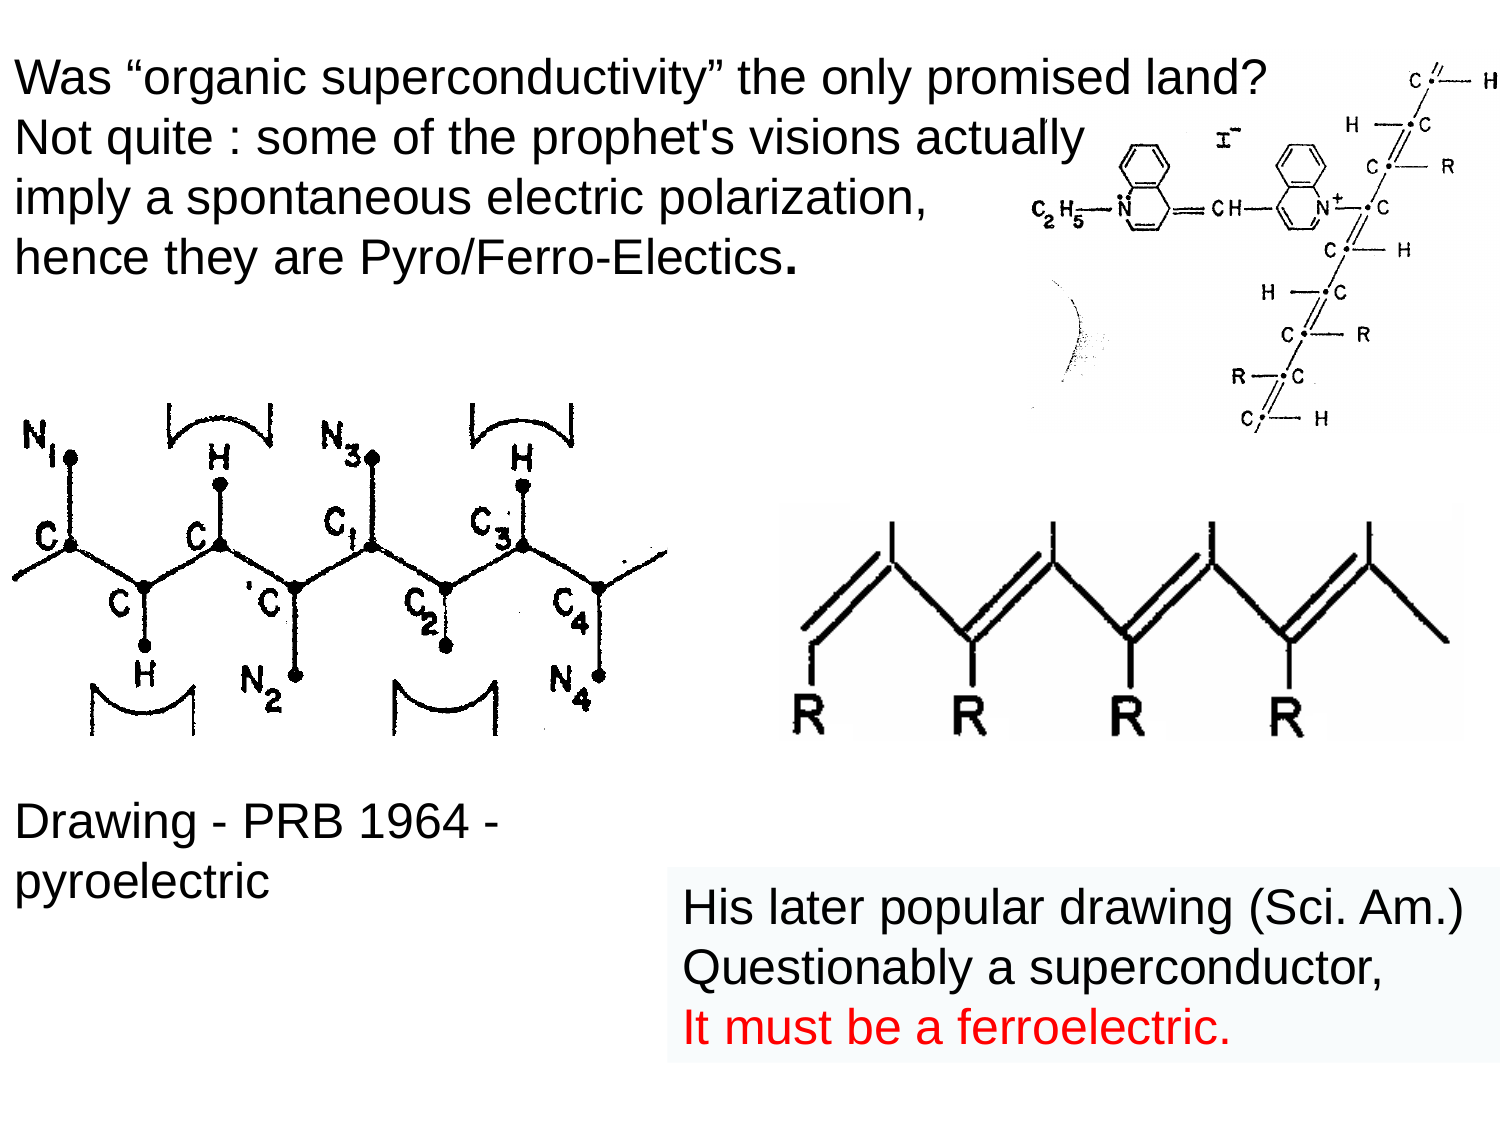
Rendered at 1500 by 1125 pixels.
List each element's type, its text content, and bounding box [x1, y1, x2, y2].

picture [0, 402, 668, 736]
picture [1027, 49, 1500, 433]
text_box His later popular drawing (Sci. Am.) Questionably a superconductor, It must be a ferroelectric. [667, 867, 1500, 1063]
text_box Was “organic superconductivity” the only promised land? Not quite : some of the prophet's visions actually imply a spontaneous electric polarization, hence they are Pyro/Ferro-Electics. [0, 37, 1500, 293]
text_box Drawing - PRB 1964 - pyroelectric [0, 780, 573, 916]
picture [779, 503, 1465, 742]
